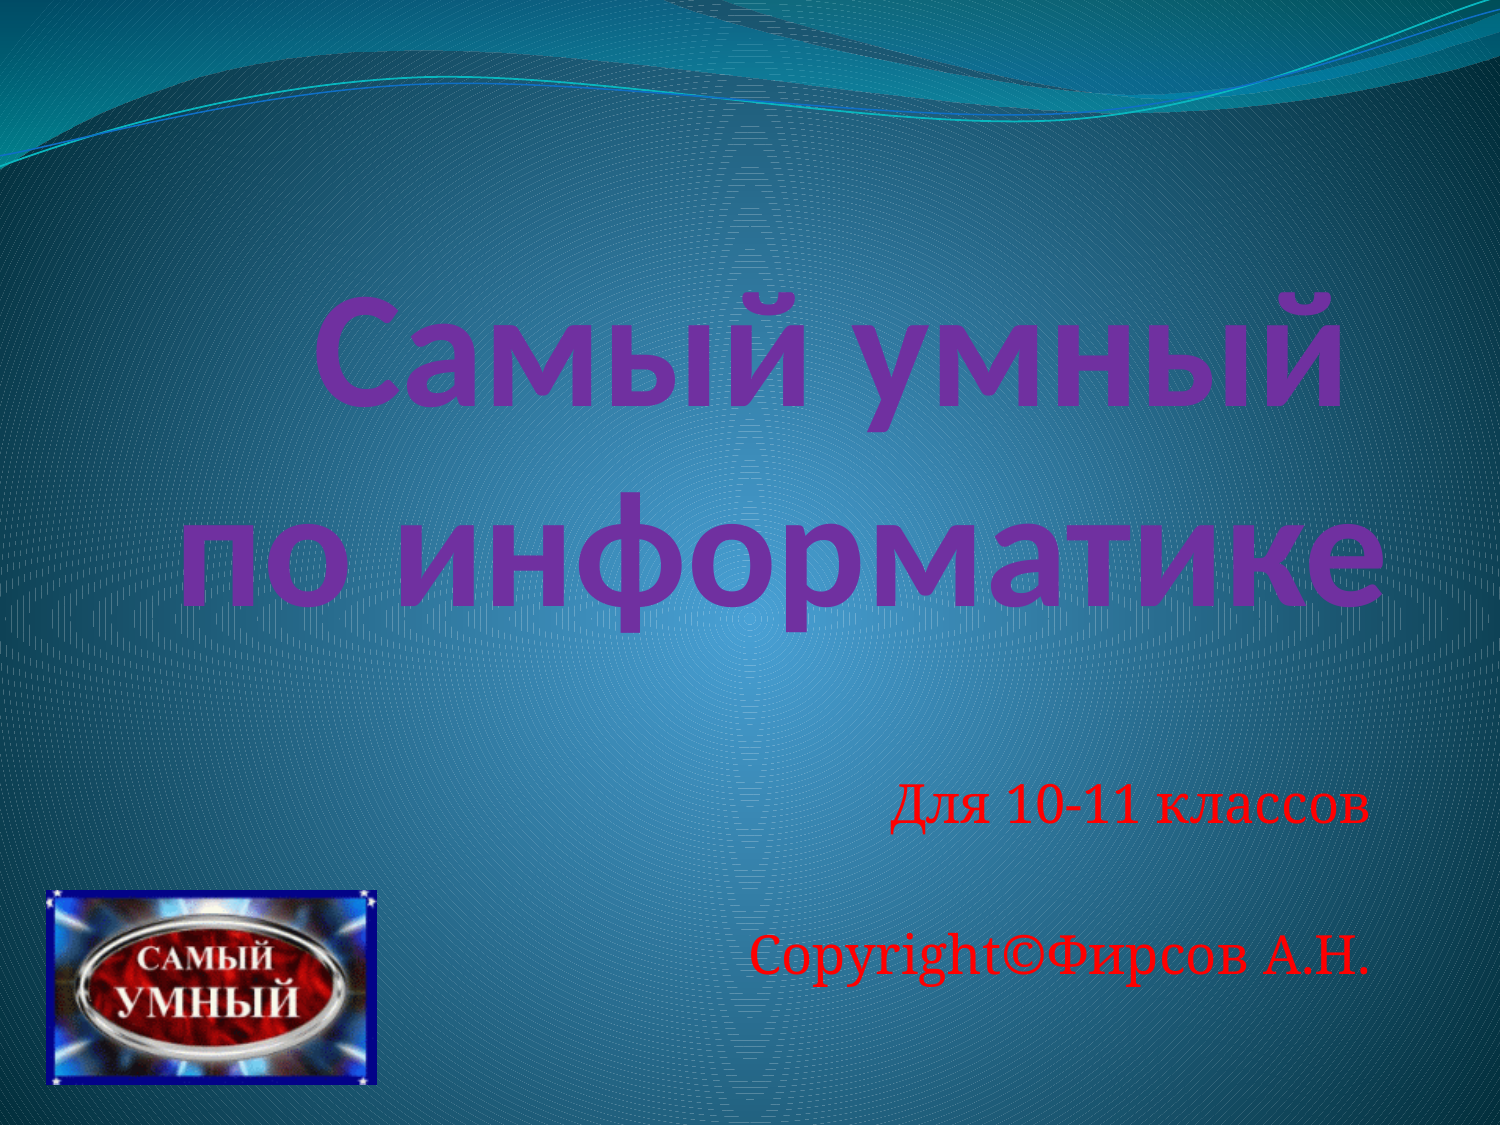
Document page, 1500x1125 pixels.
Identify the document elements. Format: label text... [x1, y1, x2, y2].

picture [46, 890, 377, 1085]
subtitle Для 10-11 классов Copyright©Фирсов А.Н. [93, 761, 1383, 1050]
text_box 3 ДЕЖЗ [377, 891, 384, 1050]
title Самый умный по информатике [117, 398, 1393, 640]
